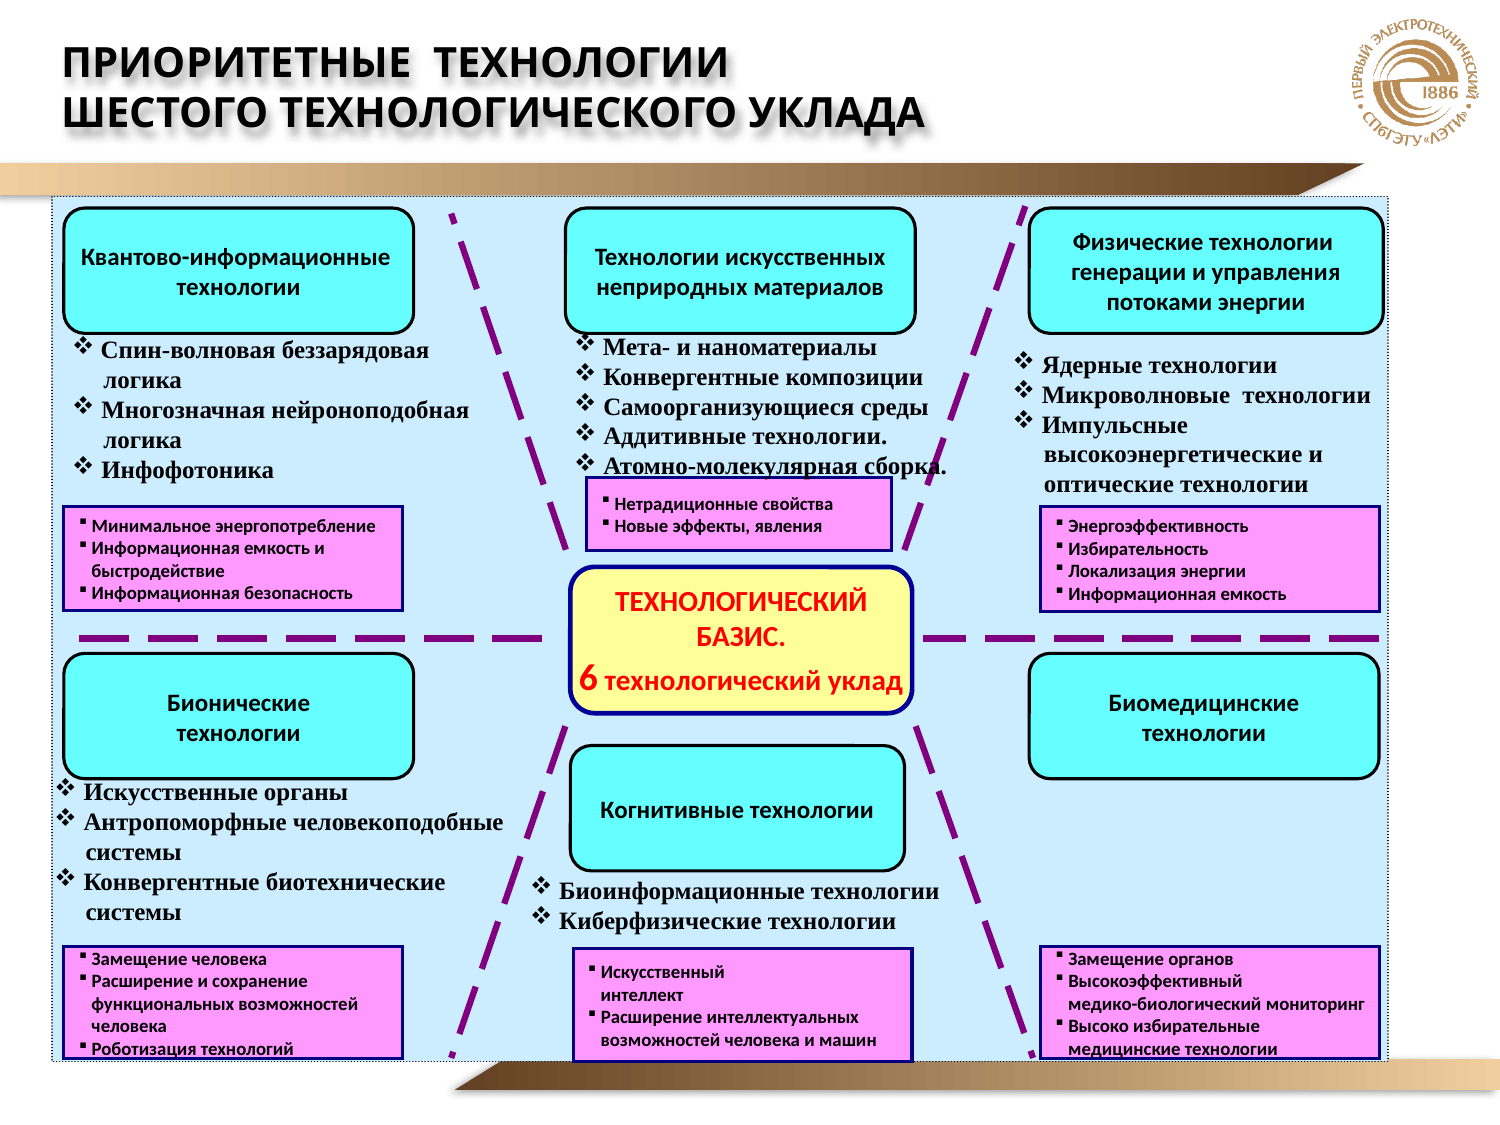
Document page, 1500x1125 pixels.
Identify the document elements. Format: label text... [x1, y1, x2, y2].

text_box Мета- и наноматериалы Конвергентные композиции Самоорганизующиеся среды Аддитивные технологии. Атомно-молекулярная сборка. [559, 345, 979, 465]
text_box [0, 161, 1367, 197]
text_box Биоинформационные технологии Киберфизические технологии [515, 862, 935, 947]
text_box Искусственный интеллект Расширение интеллектуальных возможностей человека и машин [573, 948, 913, 1062]
text_box Бионические технологии [63, 653, 414, 779]
text_box Когнитивные технологии [570, 745, 905, 862]
text_box Замещение человека Расширение и сохранение функциональных возможностей человека Роботизация технологий [63, 946, 403, 1059]
text_box Спин-волновая беззарядовая логика Многозначная нейроноподобная логика Инфофотоника [57, 349, 477, 469]
text_box [51, 196, 1388, 1062]
text_box Замещение органов Высокоэффективный медико-биологический мониторинг Высоко избирательные медицинские технологии [1040, 946, 1380, 1059]
text_box Квантово-информационные технологии [63, 207, 414, 334]
text_box Энергоэффективность Избирательность Локализация энергии Информационная емкость [1040, 506, 1380, 612]
text_box Биомедицинские технологии [1029, 653, 1380, 779]
text_box Ядерные технологии Микроволновые технологии Импульсные высокоэнергетические и оптические технологии [997, 343, 1386, 503]
picture [1352, 18, 1479, 146]
text_box ТЕХНОЛОГИЧЕСКИЙ БАЗИС. 6 технологический уклад [570, 566, 913, 714]
text_box ПРИОРИТЕТНЫЕ ТЕХНОЛОГИИ ШЕСТОГО ТЕХНОЛОГИЧЕСКОГО УКЛАДА [46, 28, 1347, 143]
text_box Искусственные органы Антропоморфные человекоподобные системы Конвергентные биотехнические системы [39, 791, 459, 910]
text_box Нетрадиционные свойства Новые эффекты, явления [586, 477, 892, 551]
text_box Технологии искусственных неприродных материалов [565, 207, 916, 334]
text_box Минимальное энергопотребление Информационная емкость и быстродействие Информационная безопасность [63, 506, 403, 611]
text_box Физические технологии генерации и управления потоками энергии [1029, 207, 1384, 334]
text_box [452, 1056, 1500, 1092]
